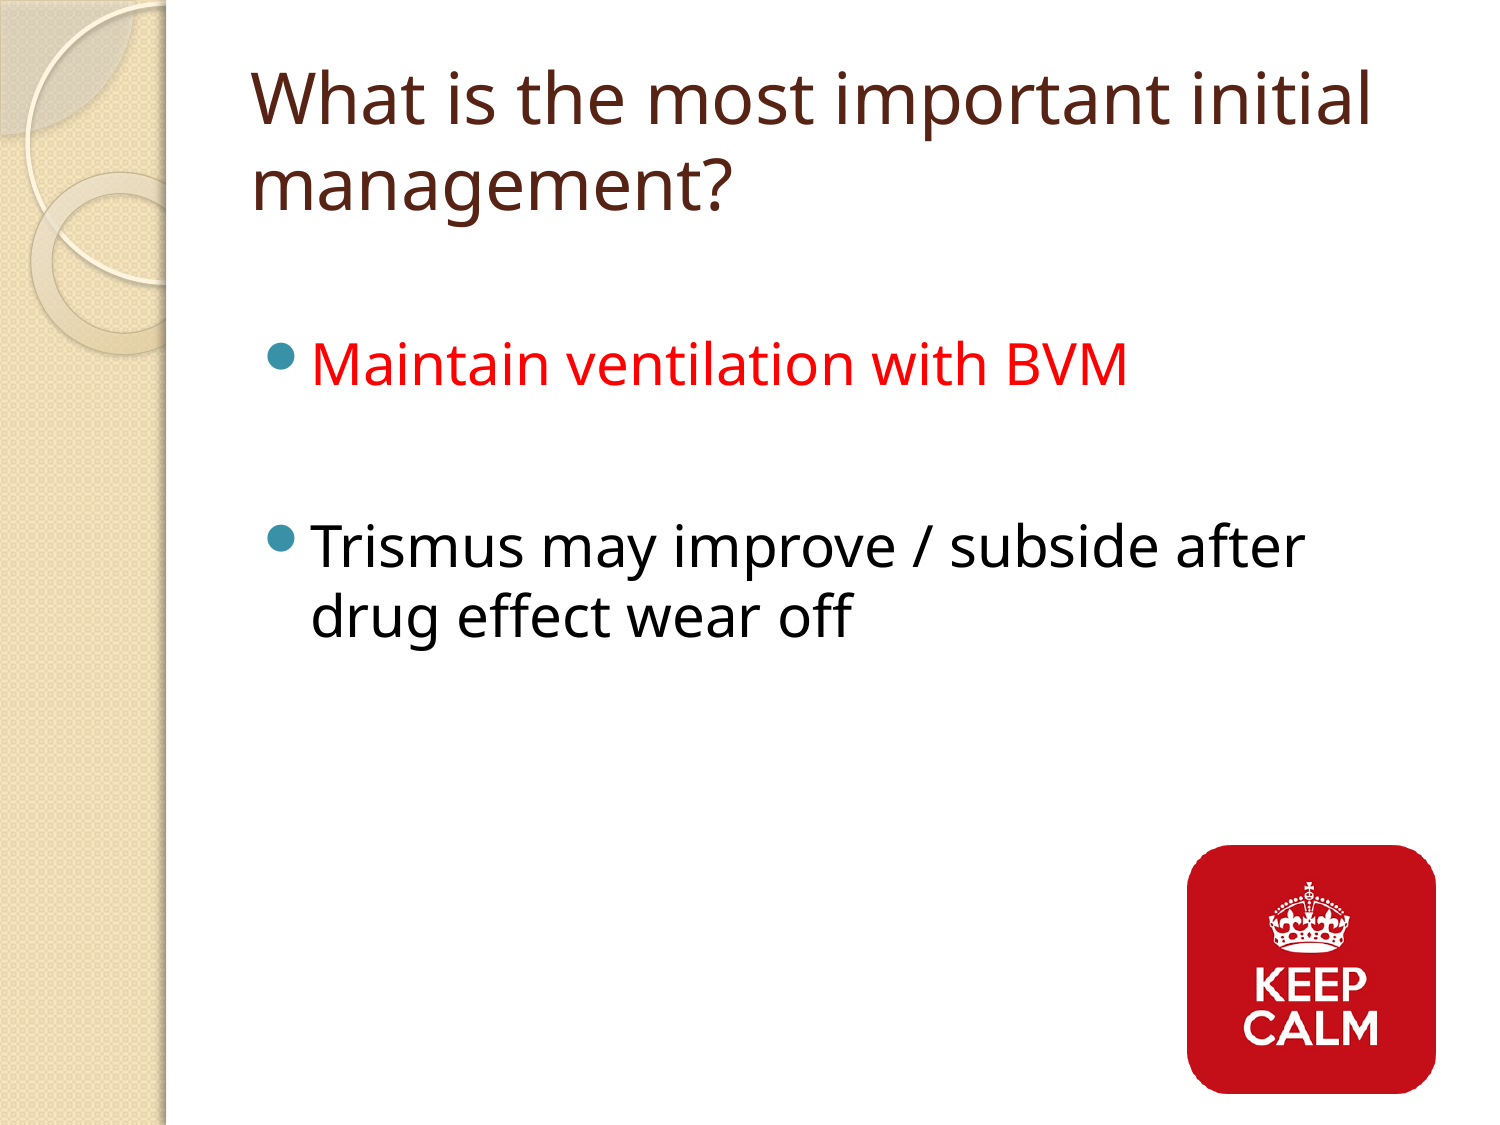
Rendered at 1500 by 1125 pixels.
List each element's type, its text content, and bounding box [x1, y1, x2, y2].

title What is the most important initial management? [235, 45, 1466, 233]
picture [1186, 845, 1436, 1095]
list Maintain ventilation with BVM Trismus may improve / subside after drug effect wear off [235, 237, 1466, 1025]
